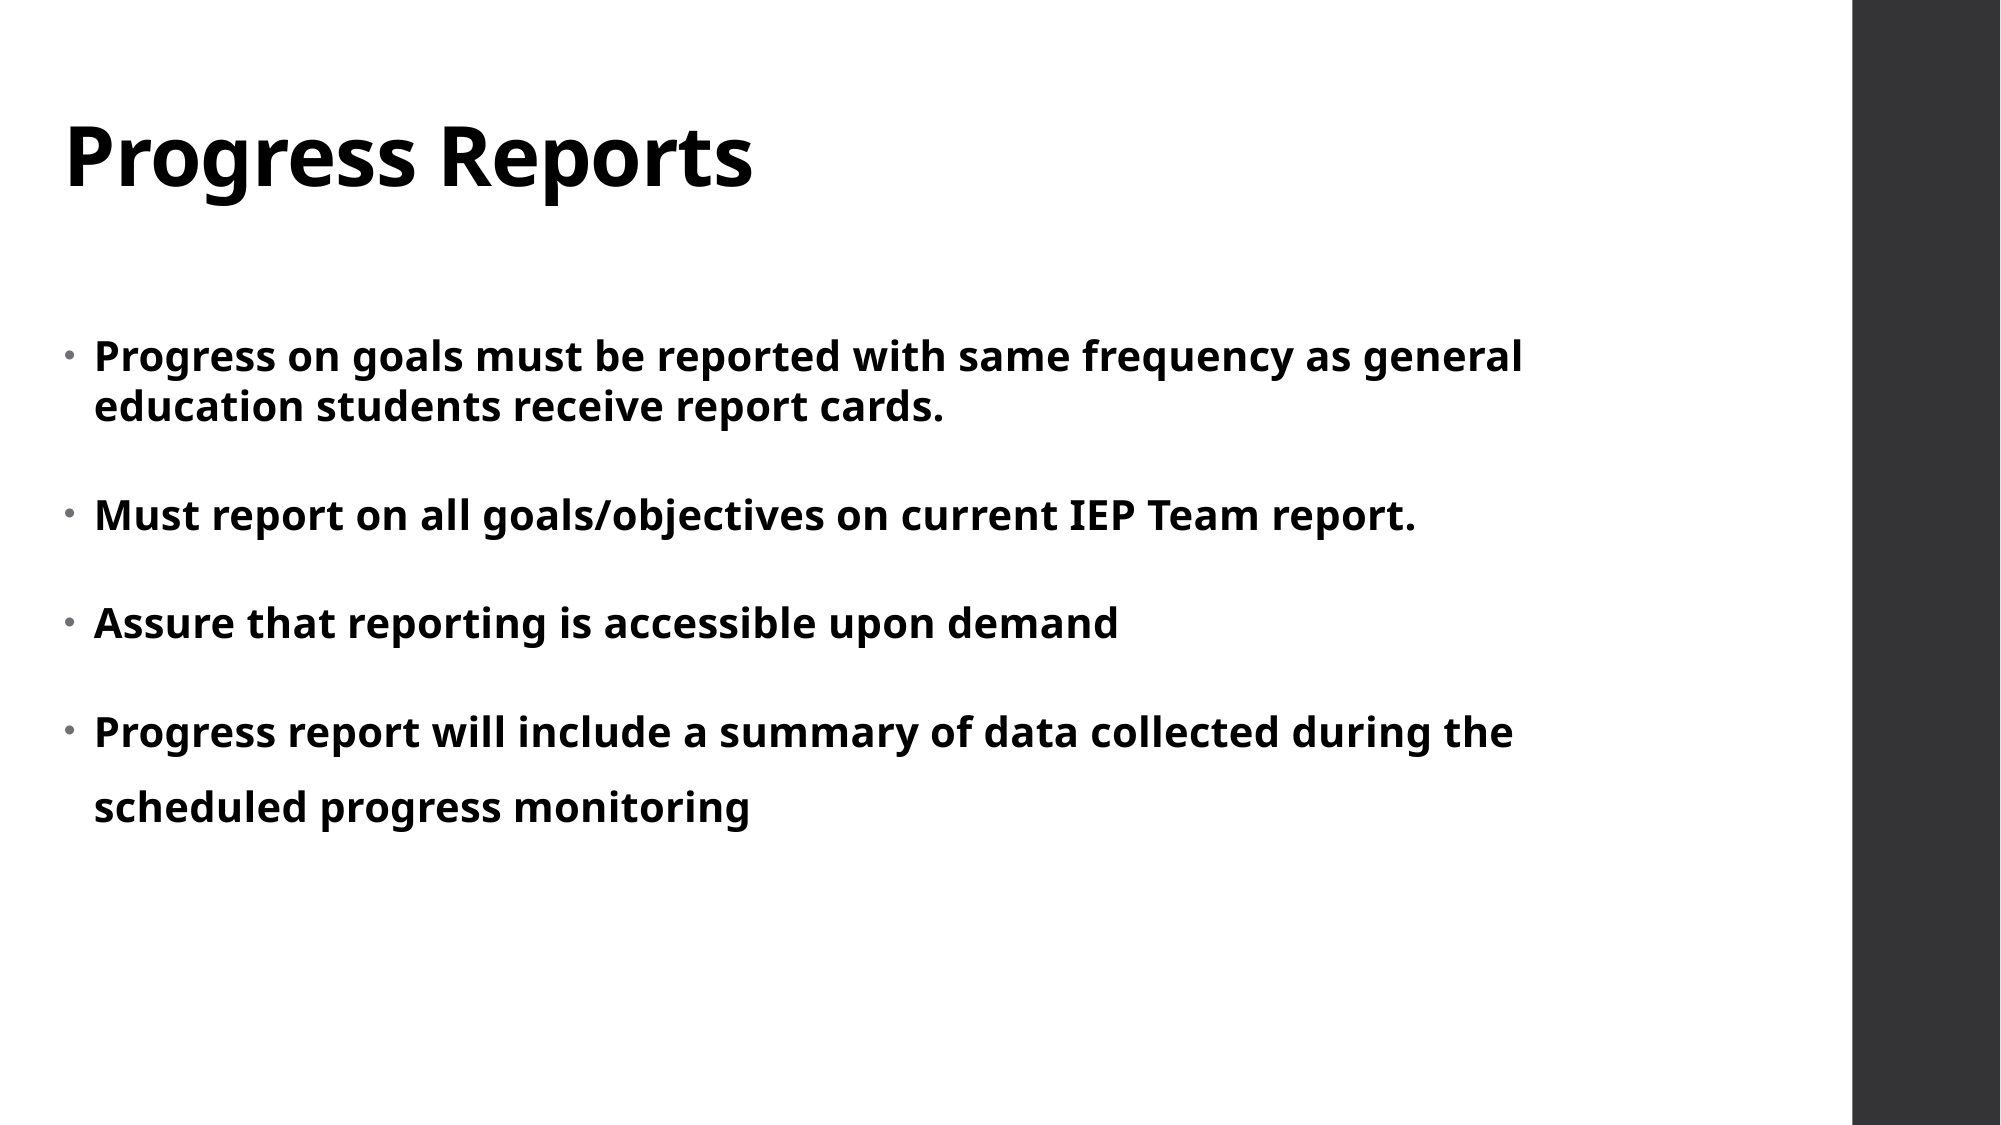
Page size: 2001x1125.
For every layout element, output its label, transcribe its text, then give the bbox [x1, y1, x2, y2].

list Progress on goals must be reported with same frequency as general education students receive report cards. Must report on all goals/objectives on current IEP Team report. Assure that reporting is accessible upon demand Progress report will include a summary of data collected during the scheduled progress monitoring [48, 322, 1587, 1002]
title Progress Reports [48, 34, 1626, 213]
